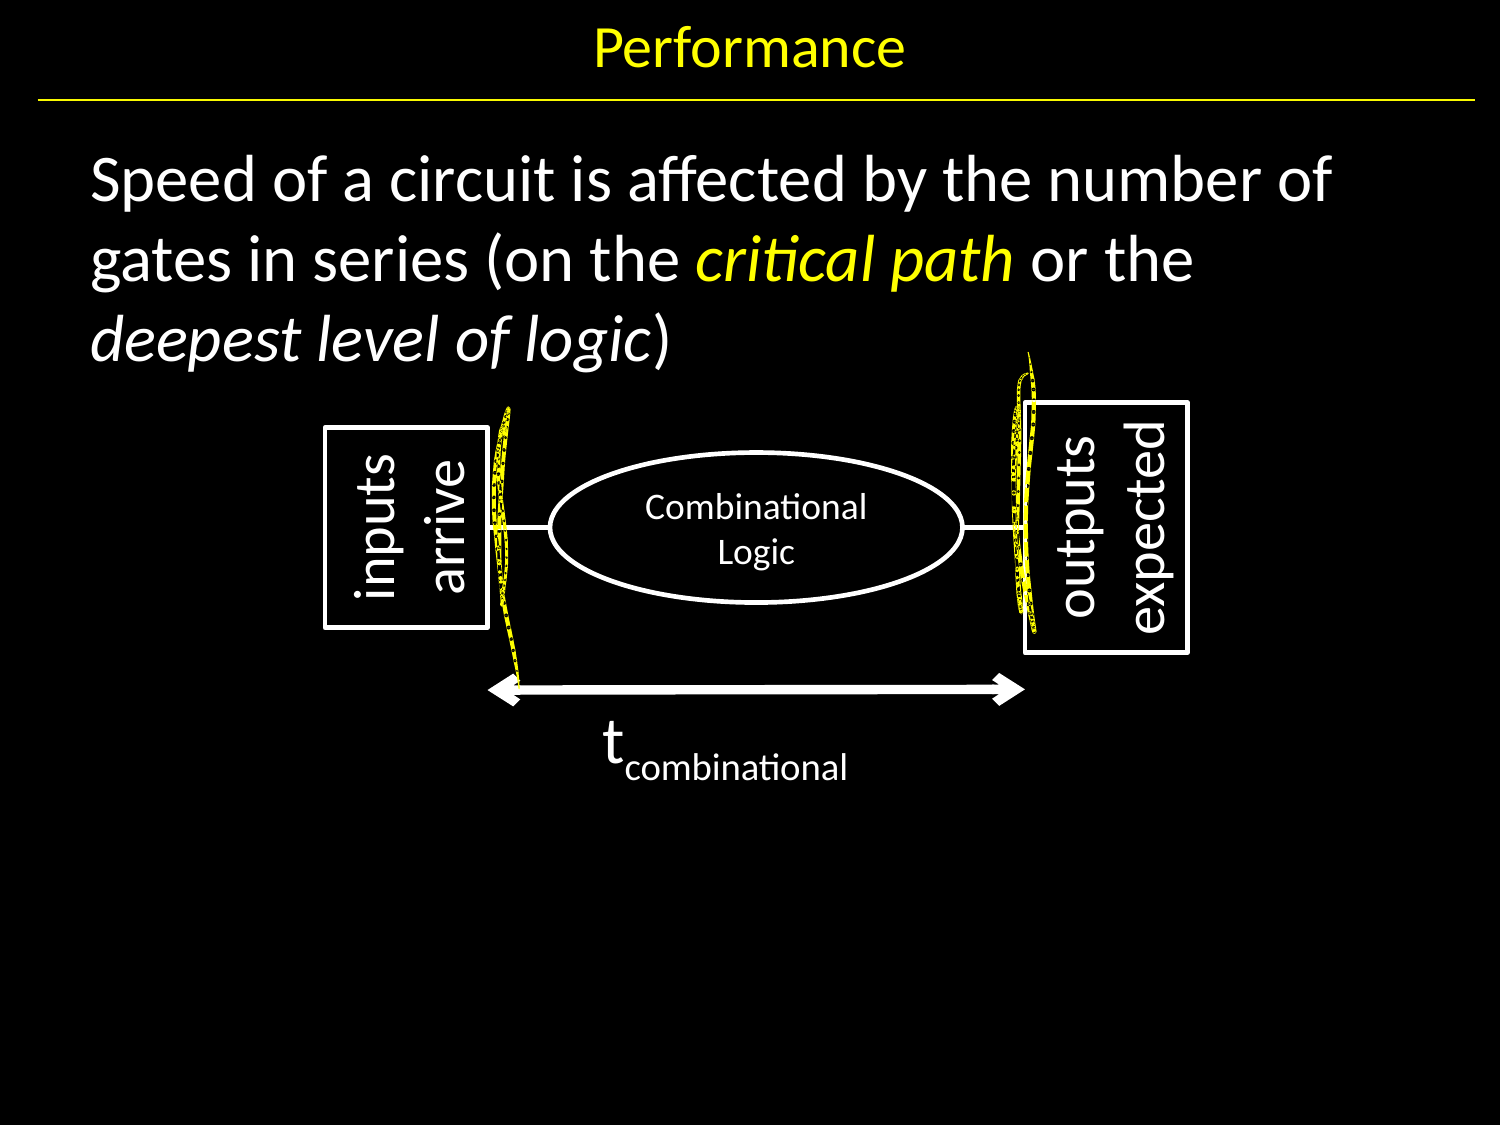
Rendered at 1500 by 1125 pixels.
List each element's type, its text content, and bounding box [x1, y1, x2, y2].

title Performance [37, 0, 1463, 88]
picture [485, 345, 1043, 696]
text_box outputs expected [1046, 402, 1188, 653]
list Speed of a circuit is affected by the number of gates in series (on the critical path or the deepest level of logic) [75, 127, 1434, 1113]
text_box inputs arrive [324, 427, 480, 628]
text_box tcombinational [587, 704, 913, 796]
